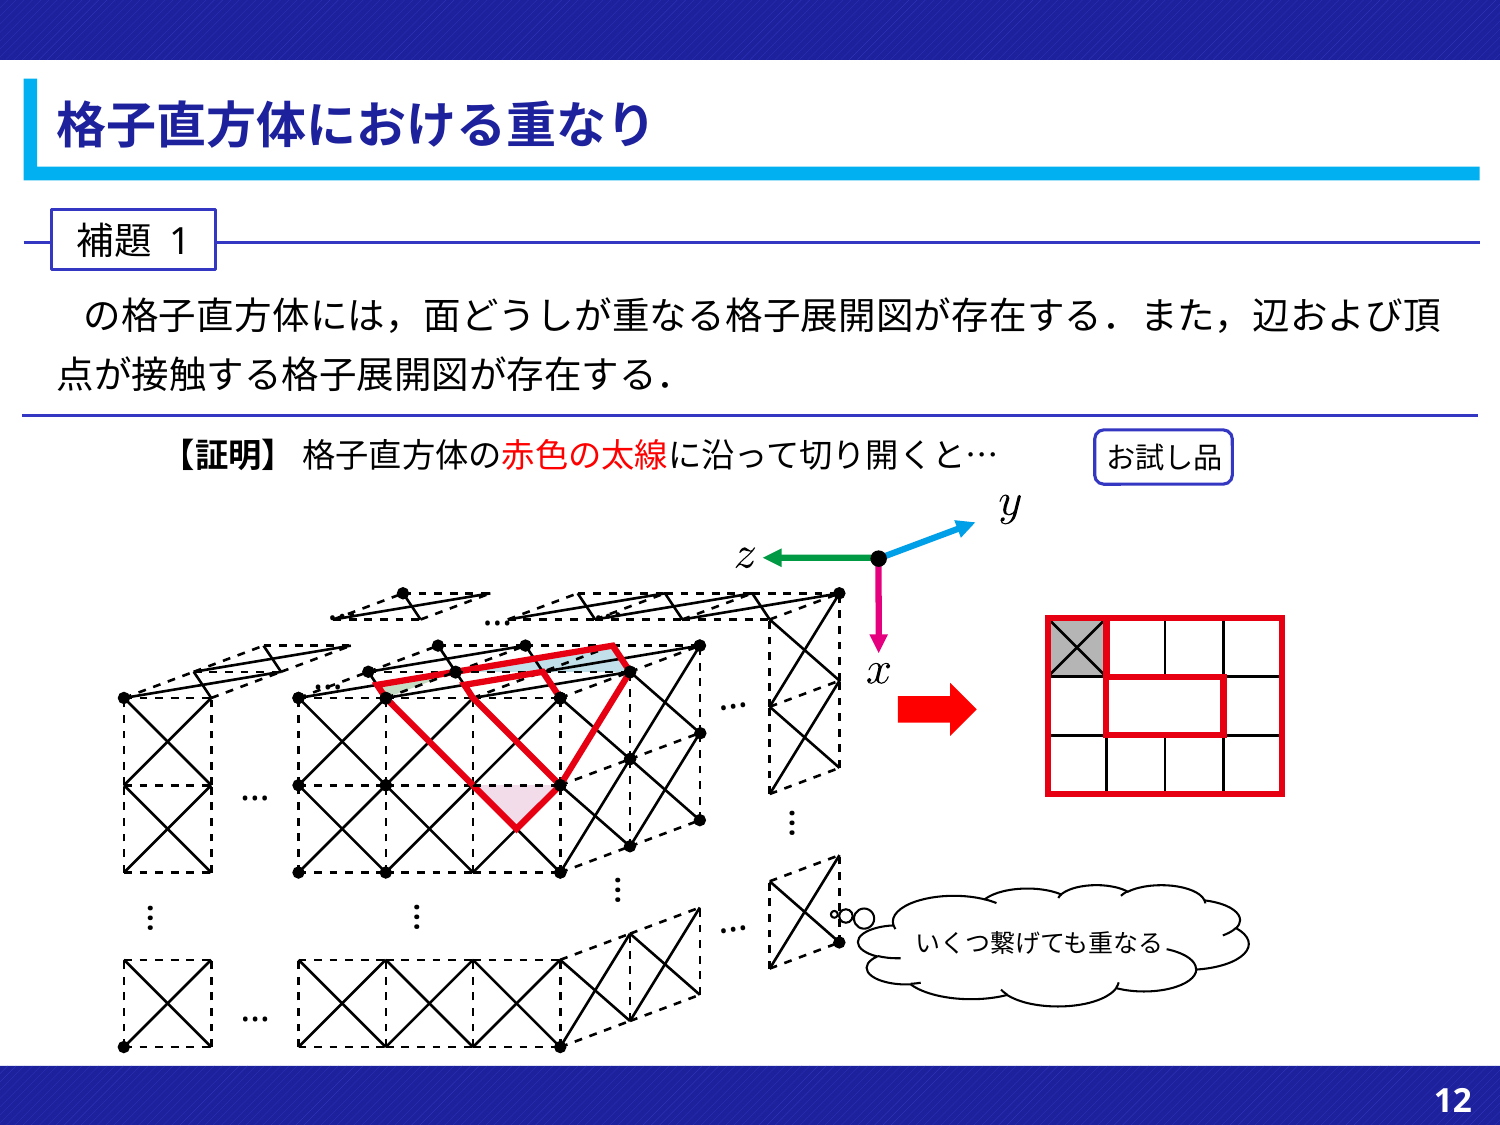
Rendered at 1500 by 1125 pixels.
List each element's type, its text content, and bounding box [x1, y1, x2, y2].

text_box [735, 494, 1021, 684]
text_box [120, 580, 844, 1051]
text_box お試し品 [1093, 428, 1234, 486]
text_box 補題 1 [51, 243, 216, 270]
slide_number 12 [1149, 1071, 1487, 1121]
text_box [897, 618, 1283, 795]
text_box いくつ繋げても重なる [844, 884, 1250, 1008]
text_box 補題 1 [51, 209, 216, 242]
